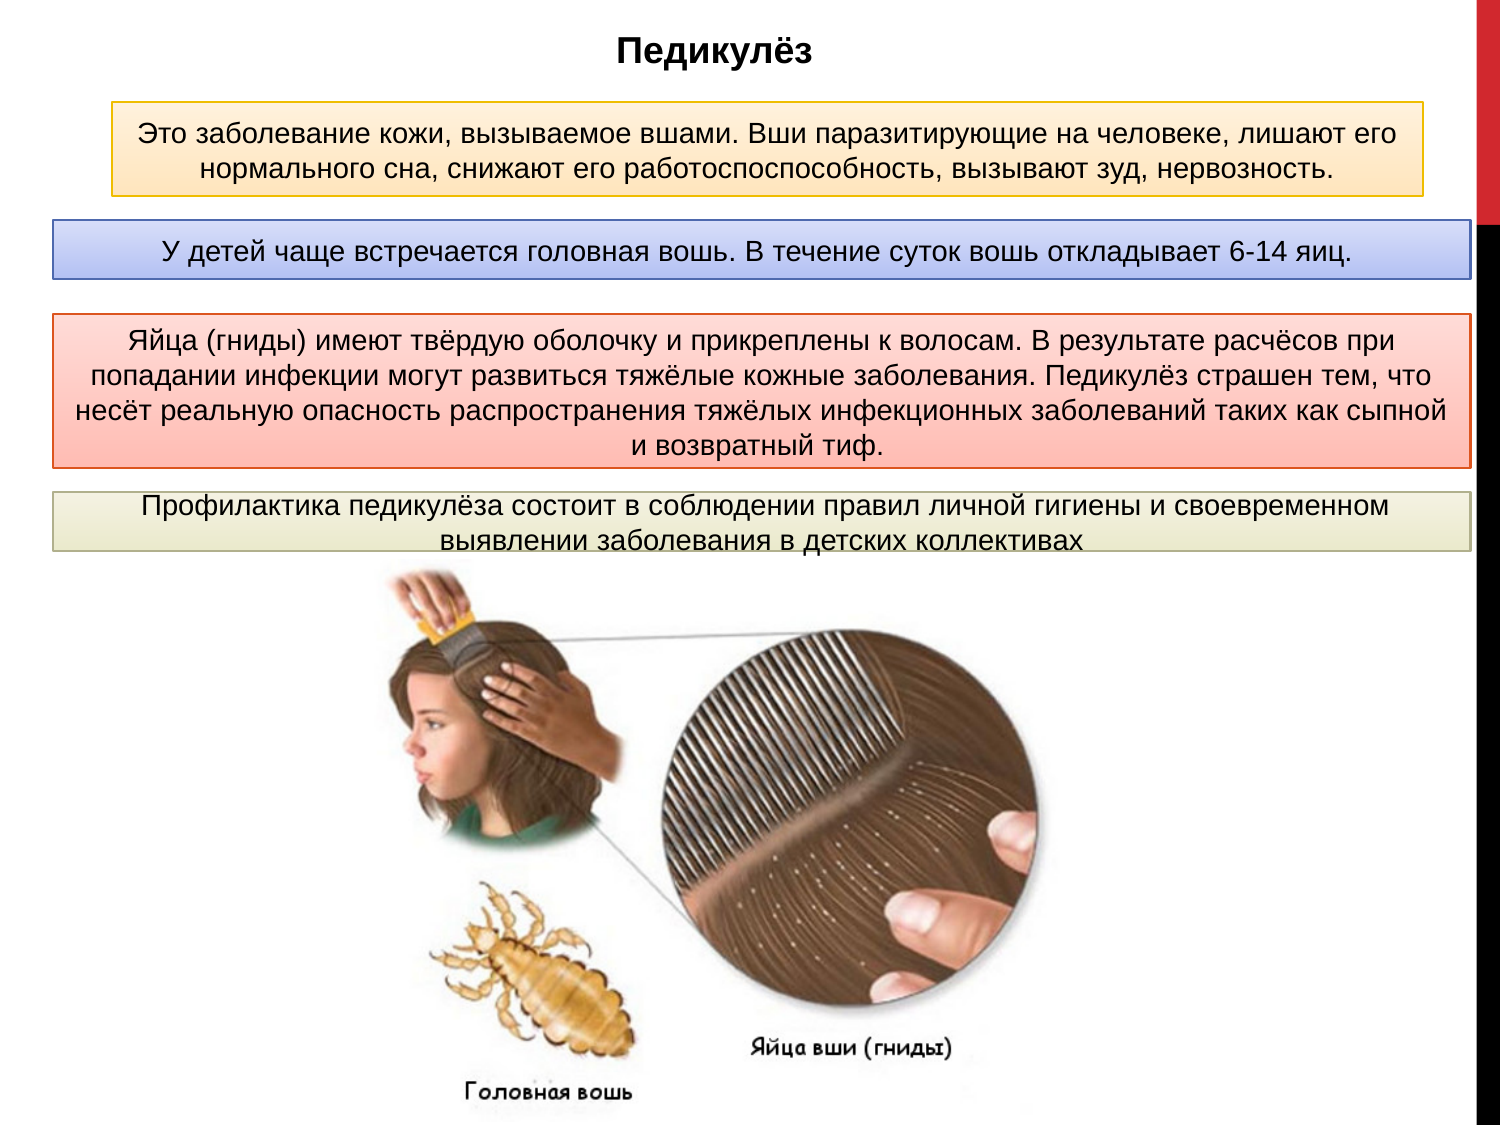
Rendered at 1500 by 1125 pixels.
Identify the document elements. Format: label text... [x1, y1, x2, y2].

text_box Профилактика педикулёза состоит в соблюдении правил личной гигиены и своевременном выявлении заболевания в детских коллективах [52, 491, 1472, 552]
text_box Это заболевание кожи, вызываемое вшами. Вши паразитирующие на человеке, лишают его нормального сна, снижают его работоспоспособность, вызывают зуд, нервозность. [111, 101, 1424, 197]
picture [282, 559, 1147, 1123]
text_box У детей чаще встречается головная вошь. В течение суток вошь откладывает 6-14 яиц. [52, 219, 1472, 280]
text_box Яйца (гниды) имеют твёрдую оболочку и прикреплены к волосам. В результате расчёсов при попадании инфекции могут развиться тяжёлые кожные заболевания. Педикулёз страшен тем, что несёт реальную опасность распространения тяжёлых инфекционных заболеваний таких как сыпной и возвратный тиф. [52, 313, 1472, 469]
text_box Педикулёз [442, 19, 987, 79]
